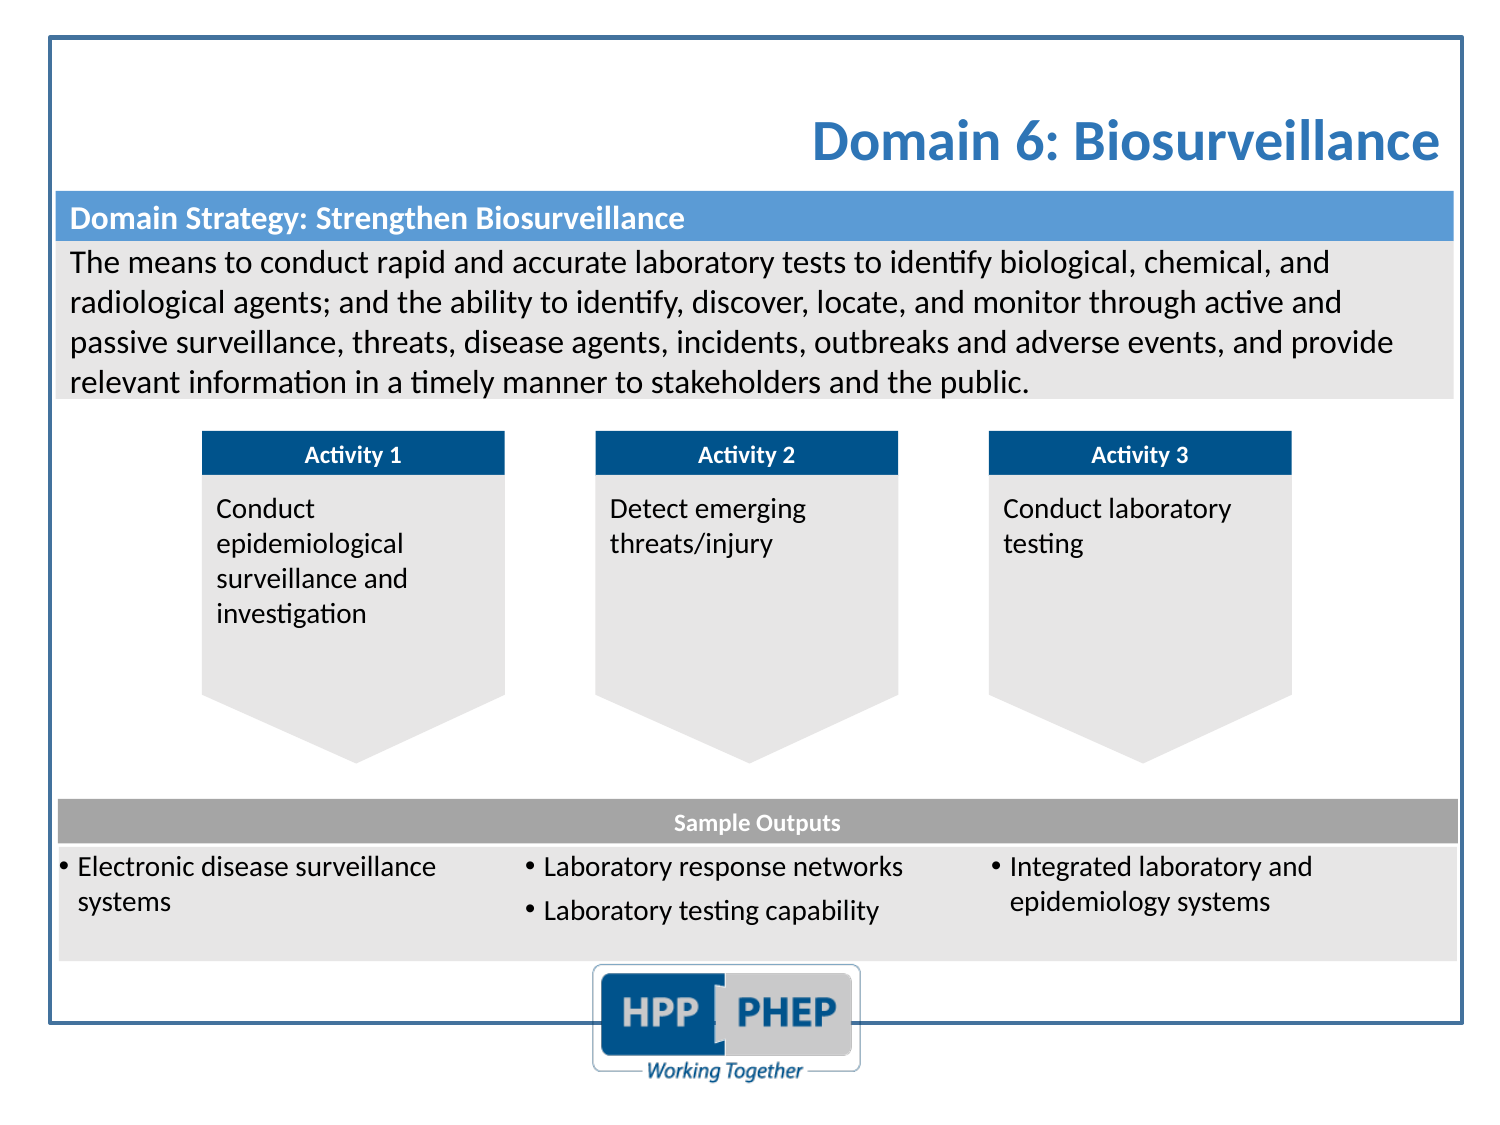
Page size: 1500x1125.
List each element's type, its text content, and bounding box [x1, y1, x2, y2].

picture [582, 962, 870, 1089]
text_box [57, 795, 1459, 962]
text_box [55, 190, 1454, 400]
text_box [201, 430, 1292, 764]
title Domain 6: Biosurveillance [57, 62, 1456, 192]
